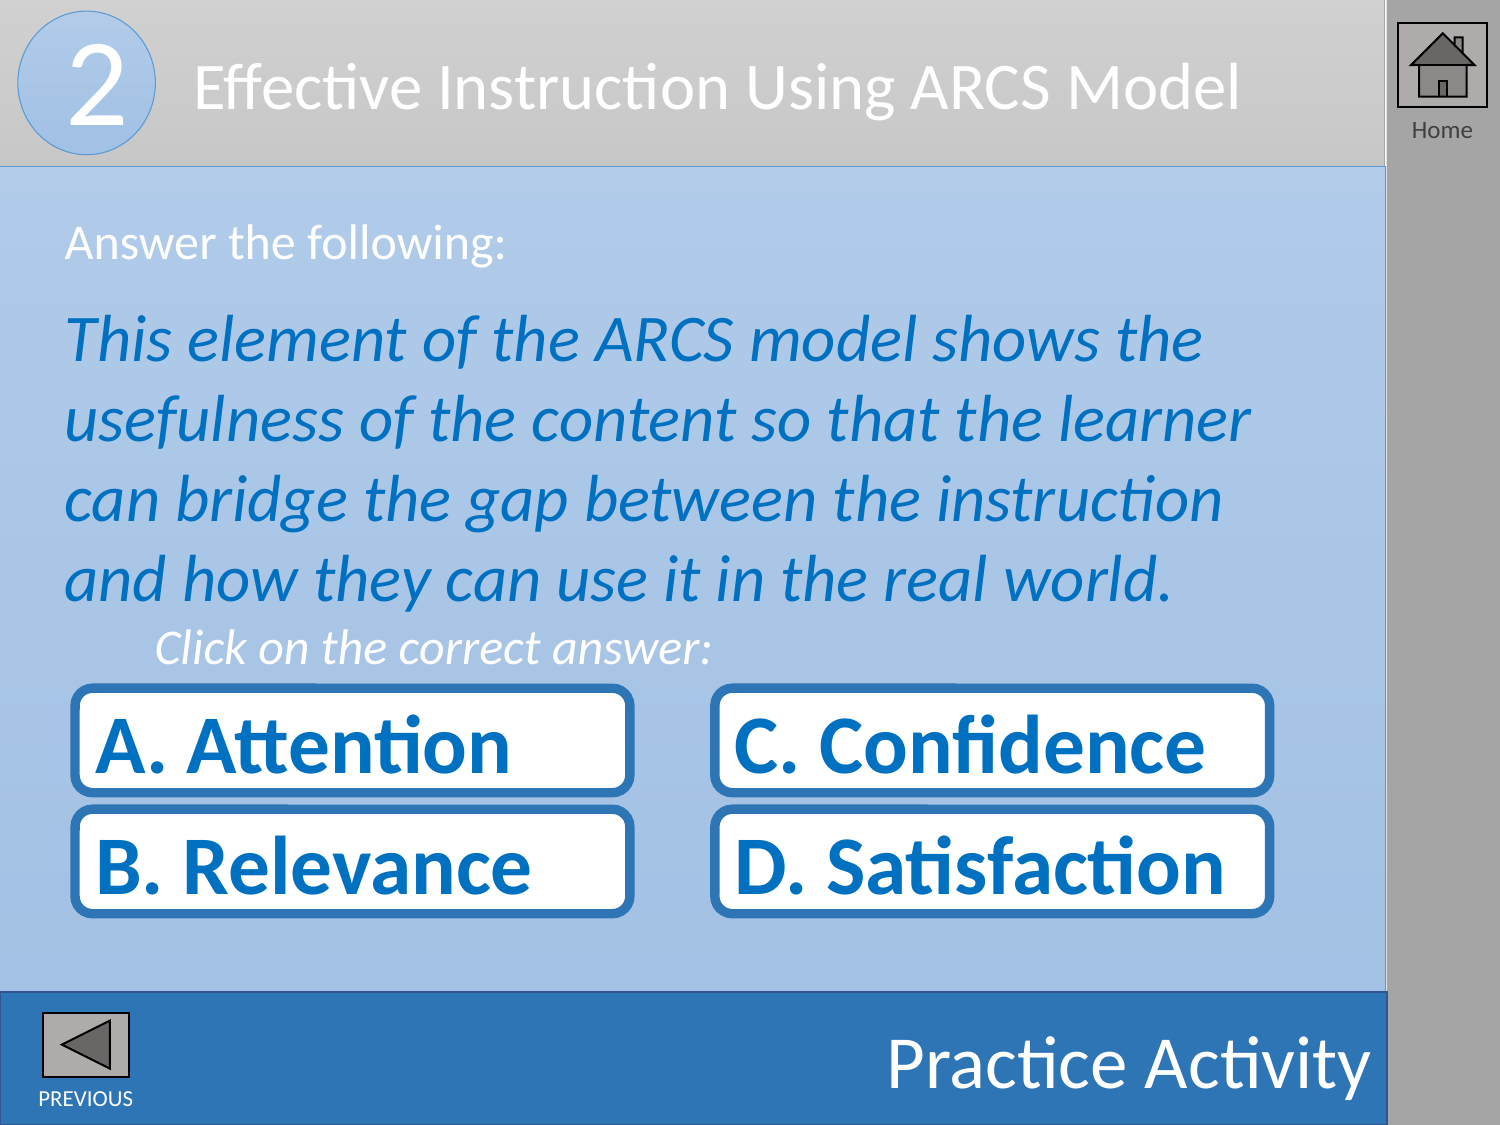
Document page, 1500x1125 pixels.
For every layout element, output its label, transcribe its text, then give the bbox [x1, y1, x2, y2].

text_box Practice Activity [0, 991, 1388, 1125]
text_box Answer the following: This element of the ARCS model shows the usefulness of the content so that the learner can bridge the gap between the instruction and how they can use it in the real world. Click on the correct answer: [49, 196, 1355, 772]
list Effective Instruction Using ARCS Model [178, 21, 1368, 155]
text_box B. Relevance [73, 808, 631, 915]
list 2 [49, 24, 130, 146]
text_box D. Satisfaction [713, 808, 1271, 915]
text_box C. Confidence [713, 687, 1271, 794]
text_box [42, 1012, 130, 1078]
text_box PREVIOUS [5, 1078, 167, 1117]
text_box A. Attention [73, 687, 631, 794]
